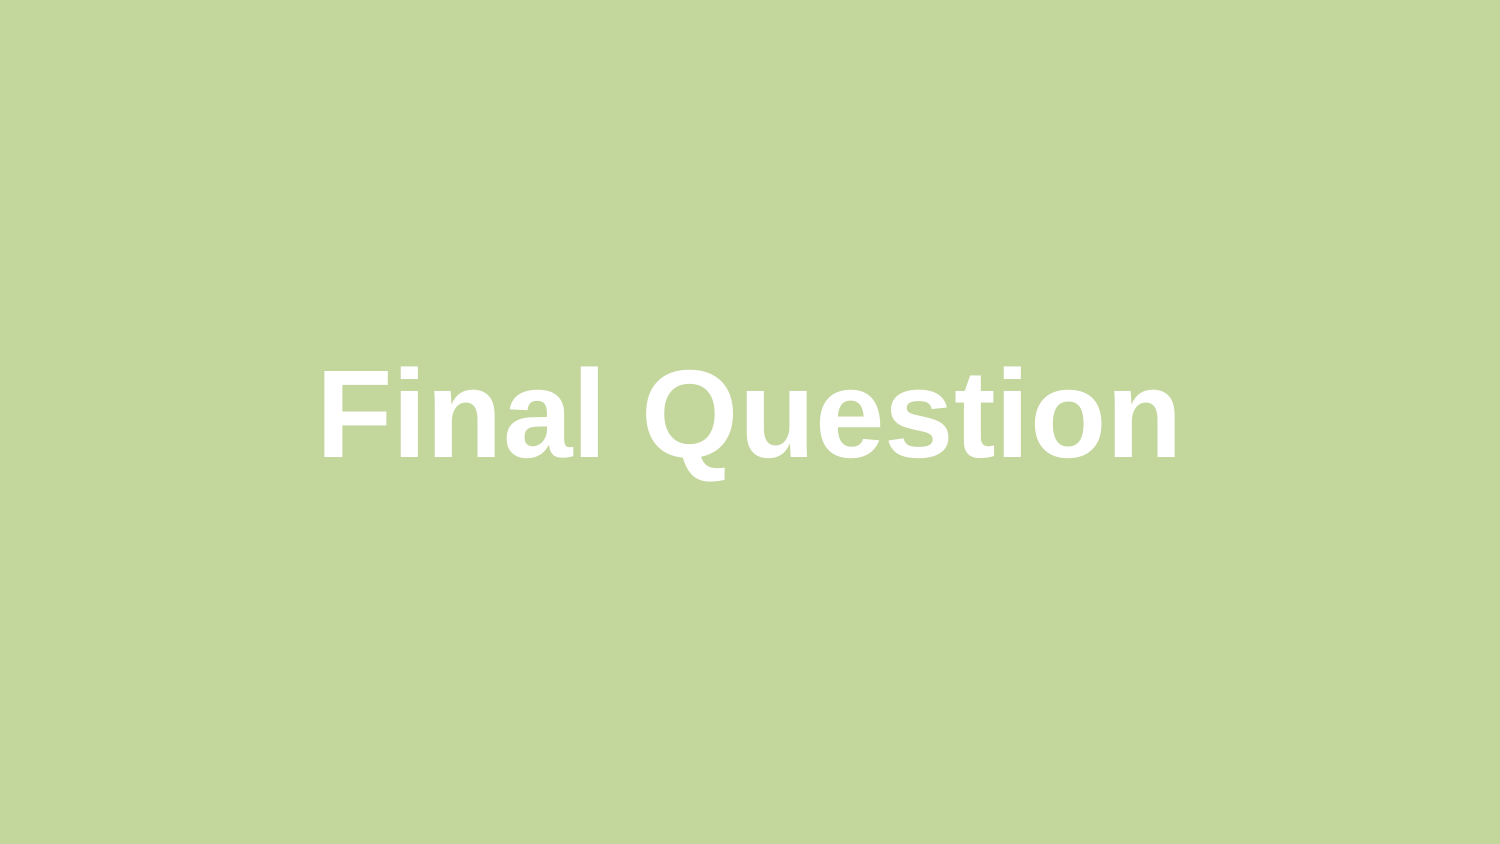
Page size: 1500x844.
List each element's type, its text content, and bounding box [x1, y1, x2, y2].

title Final Question [75, 124, 1425, 720]
